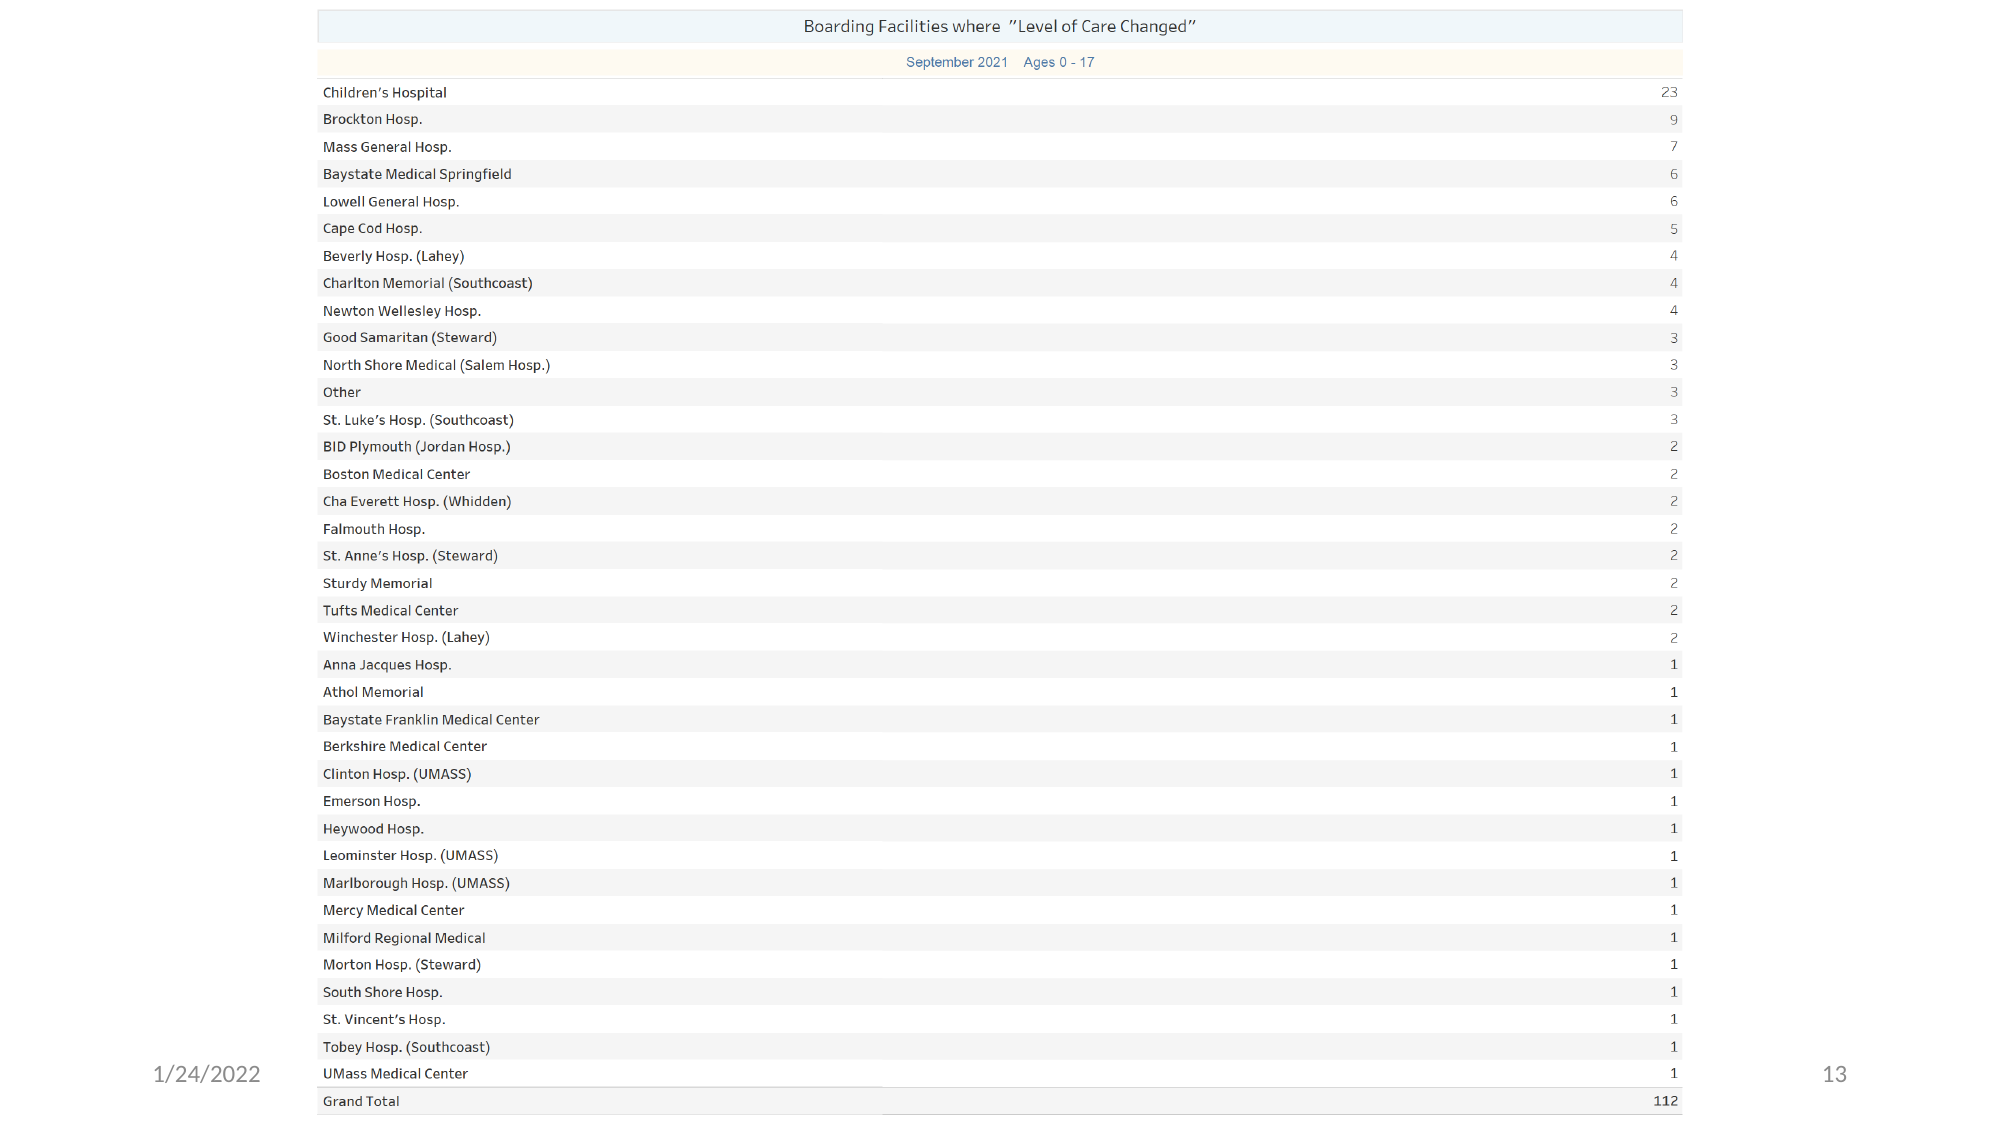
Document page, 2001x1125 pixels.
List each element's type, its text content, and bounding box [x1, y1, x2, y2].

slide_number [137, 1042, 307, 1103]
picture [307, 0, 1693, 1125]
slide_number 13 [1693, 1042, 1863, 1103]
